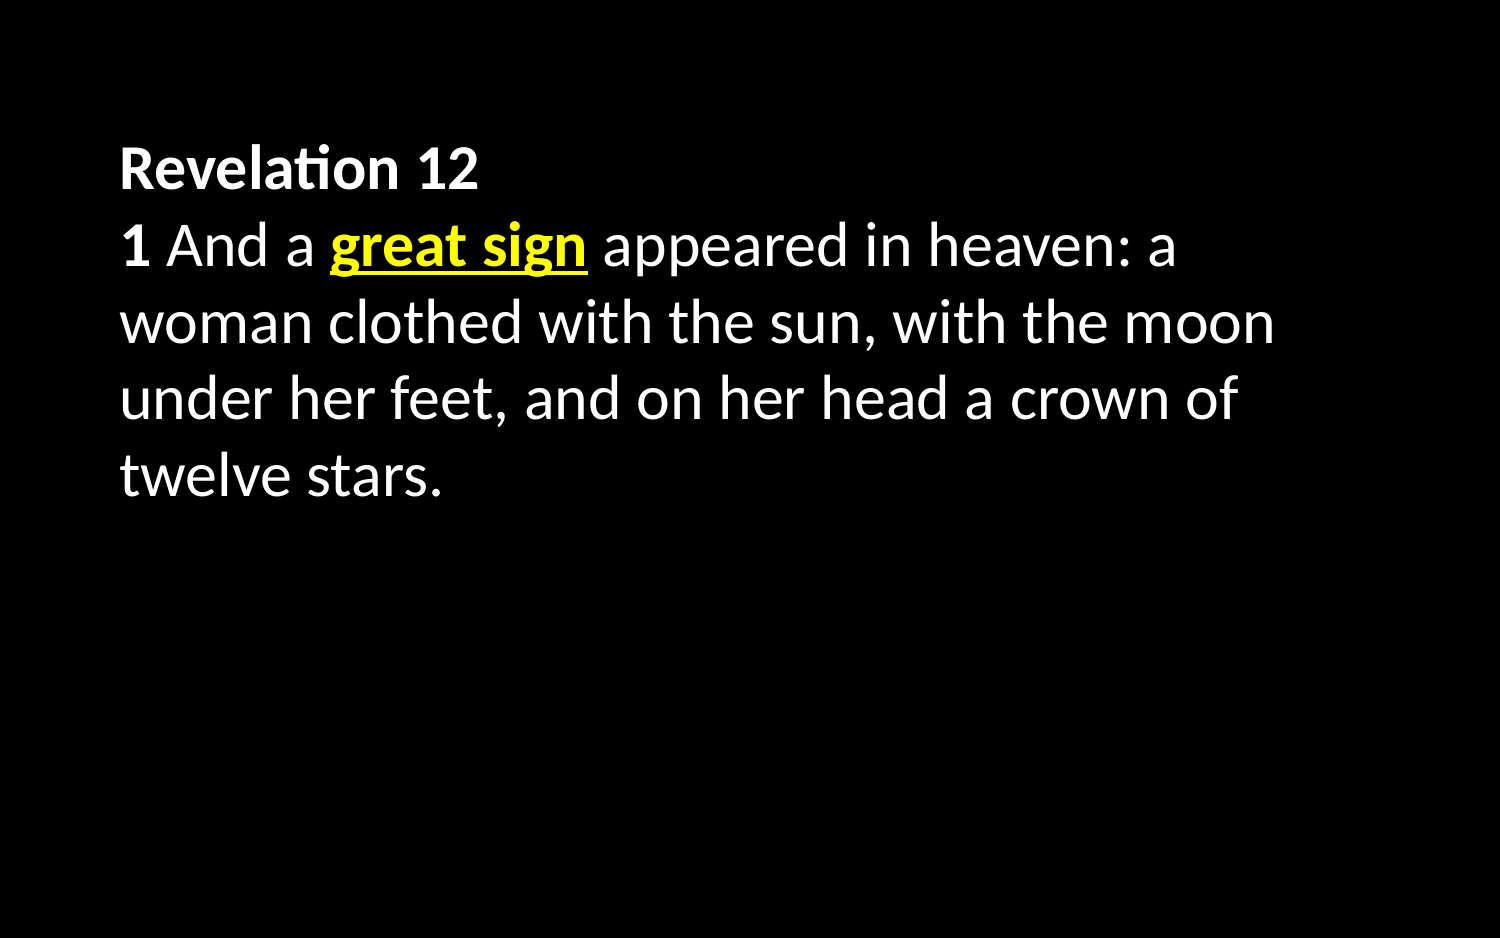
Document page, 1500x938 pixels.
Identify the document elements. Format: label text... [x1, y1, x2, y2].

list Revelation 12 1 And a great sign appeared in heaven: a woman clothed with the sun, with the moon under her feet, and on her head a crown of twelve stars. 2 She was pregnant and was crying out in birth pains and the agony of giving birth. 3 And another sign appeared in heaven: behold, a great red dragon, with seven heads and ten horns, and on his heads seven diadems. [104, 93, 1398, 849]
